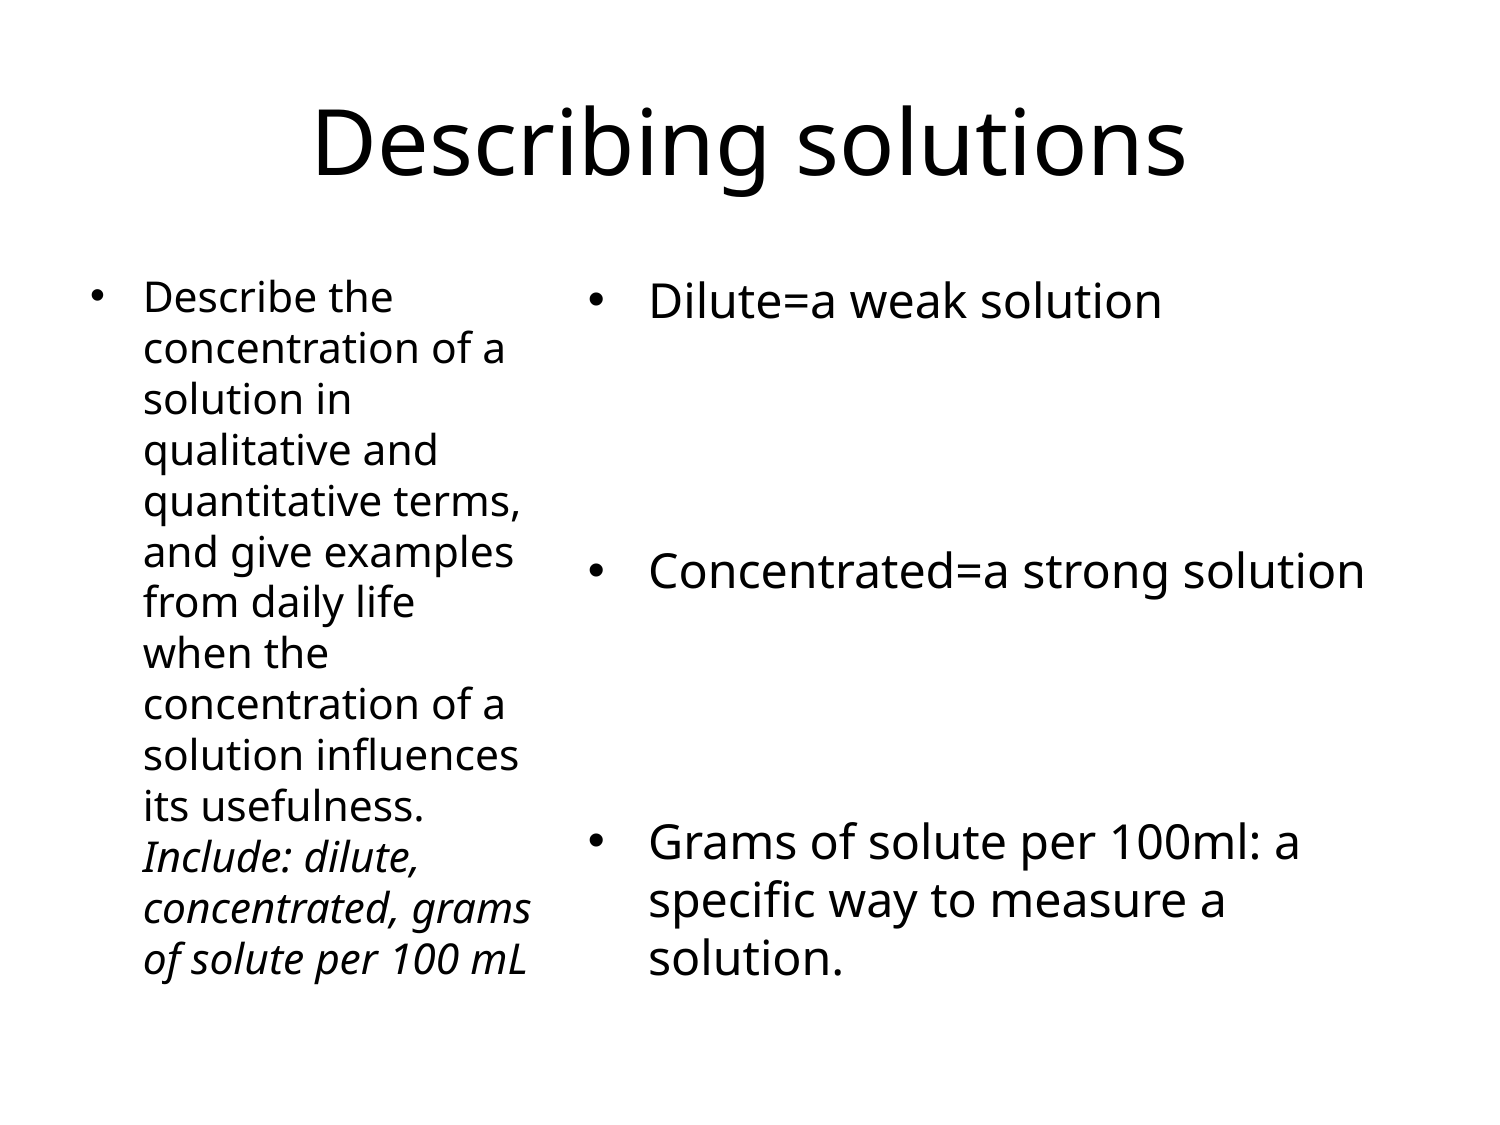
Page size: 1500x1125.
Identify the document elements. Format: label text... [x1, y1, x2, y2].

title Describing solutions [75, 45, 1425, 233]
list Dilute=a weak solution Concentrated=a strong solution Grams of solute per 100ml: a specific way to measure a solution. [572, 262, 1425, 1005]
list Describe the concentration of a solution in qualitative and quantitative terms, and give examples from daily life when the concentration of a solution influences its usefulness. Include: dilute, concentrated, grams of solute per 100 mL [75, 262, 550, 1005]
